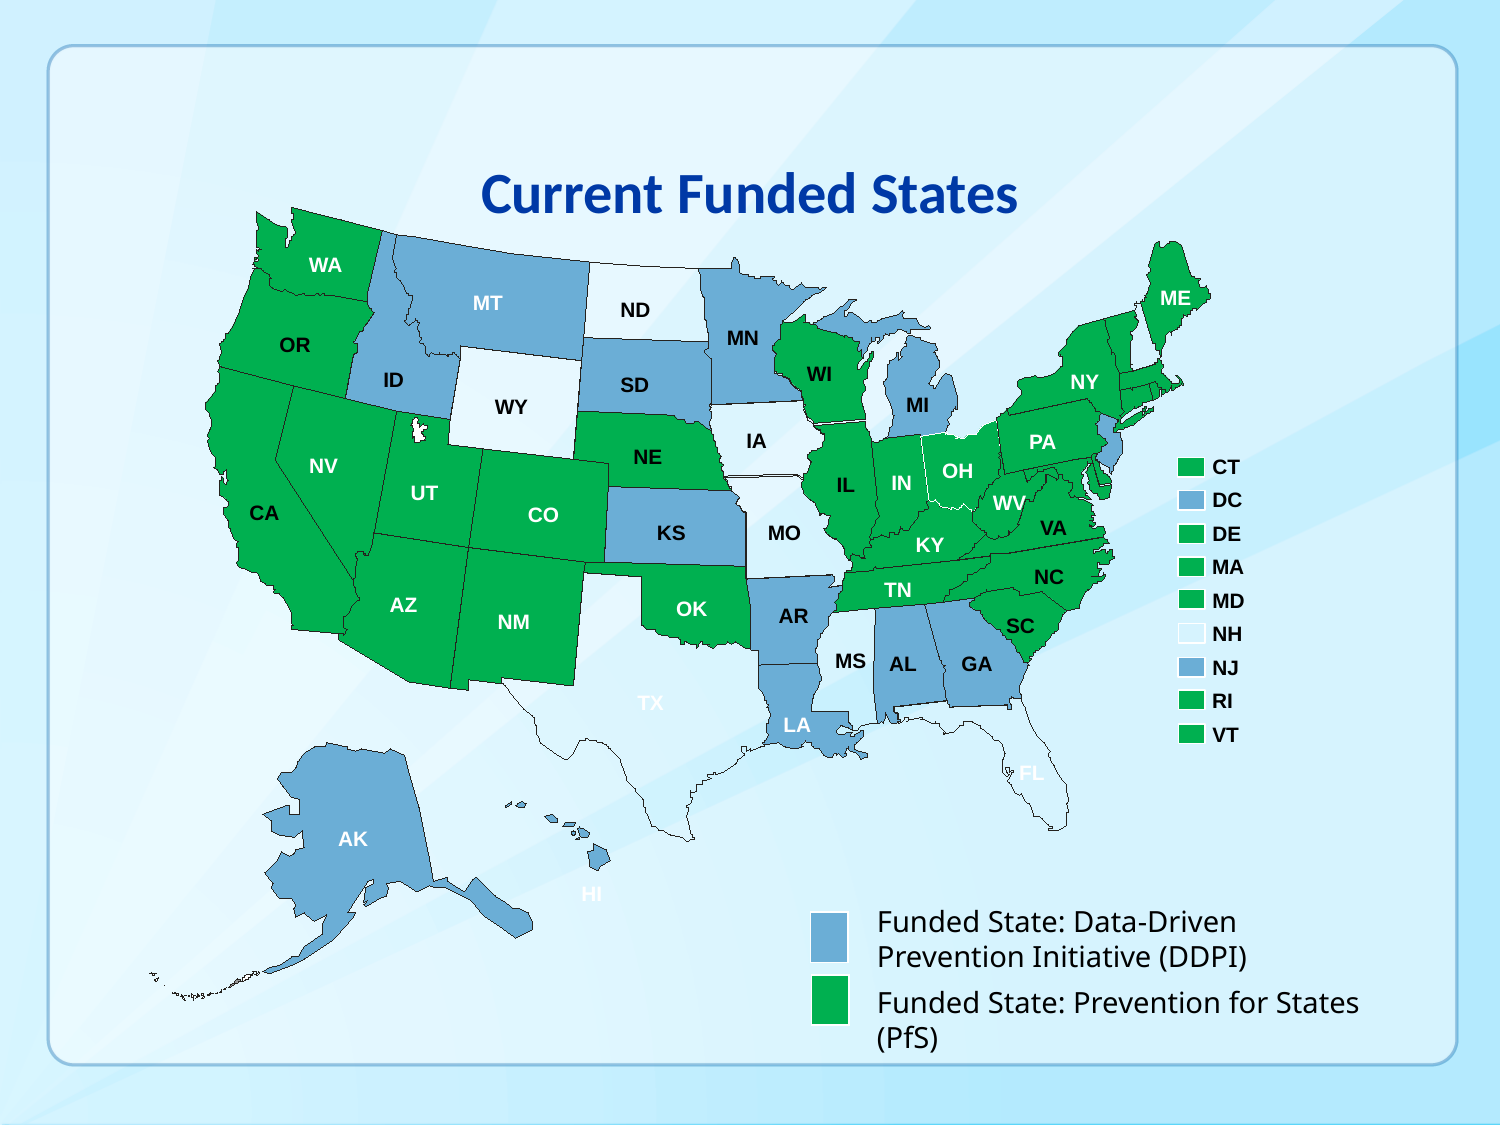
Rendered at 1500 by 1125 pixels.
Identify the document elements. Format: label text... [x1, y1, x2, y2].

title Current Funded States [75, 45, 1425, 233]
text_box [149, 207, 1386, 1063]
picture [0, 0, 1500, 1125]
